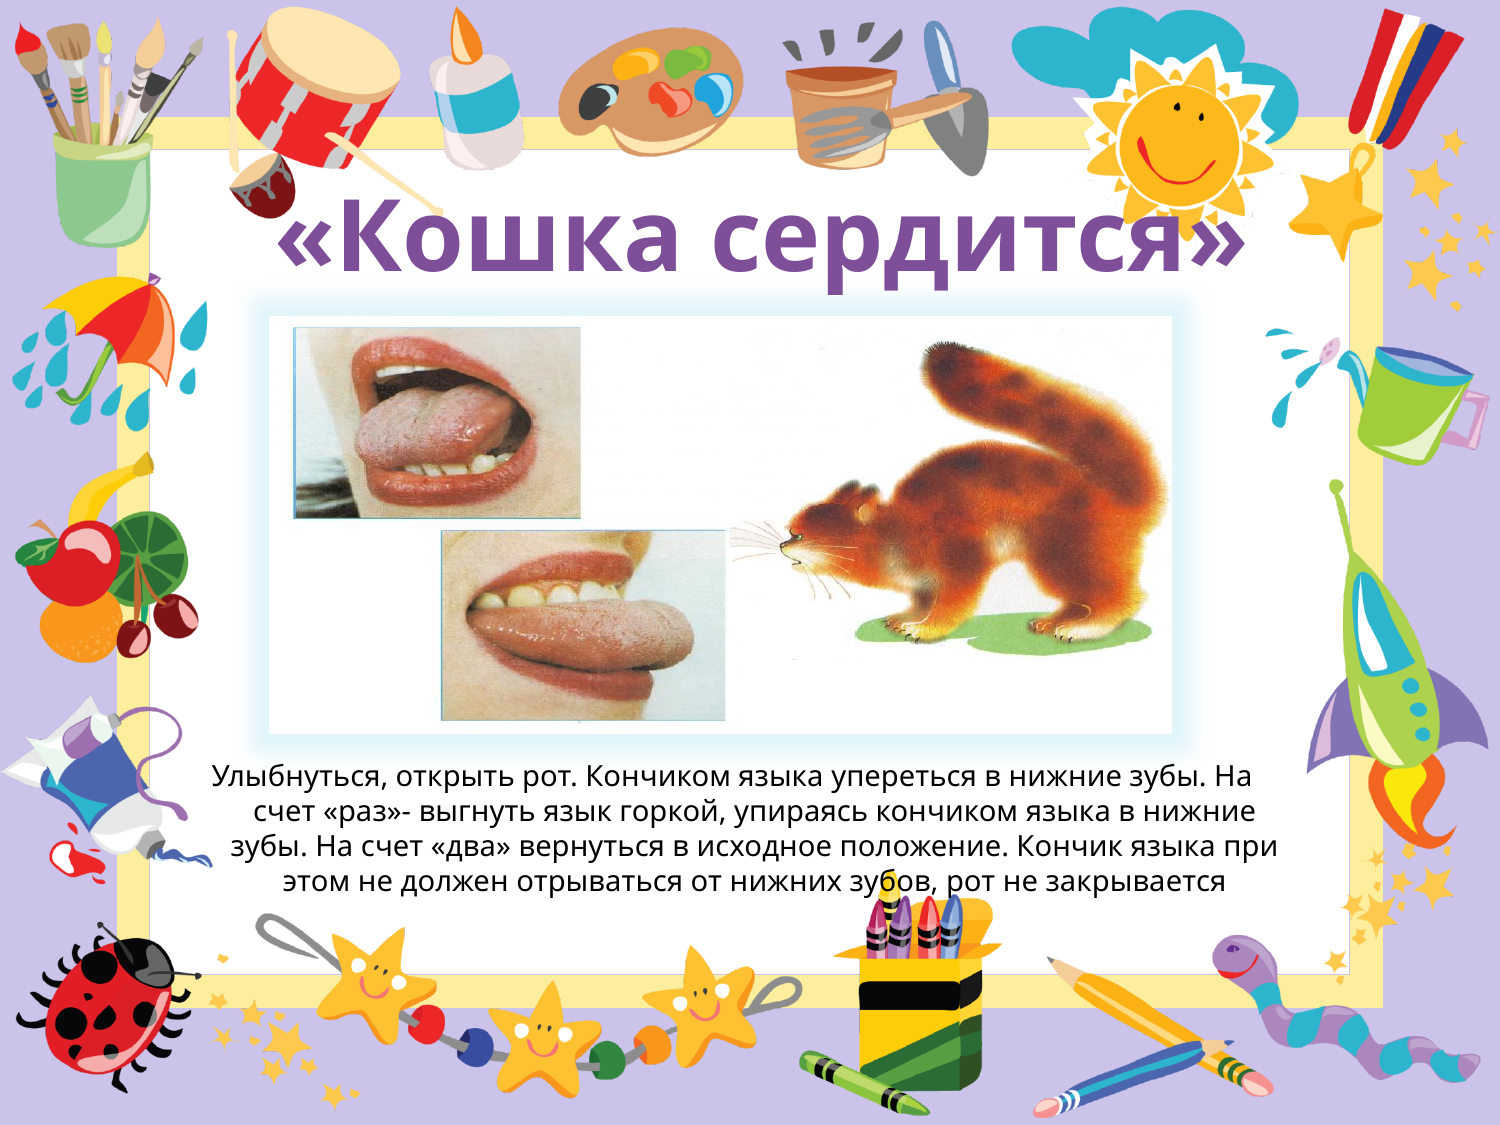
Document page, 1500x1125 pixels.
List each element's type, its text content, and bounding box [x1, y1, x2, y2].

list Улыбнуться, открыть рот. Кончиком языка упереться в нижние зубы. На счет «раз»- выгнуть язык горкой, упираясь кончиком языка в нижние зубы. На счет «два» вернуться в исходное положение. Кончик языка при этом не должен отрываться от нижних зубов, рот не закрывается [163, 749, 1302, 1020]
text_box «Кошка сердится» [246, 164, 1278, 299]
text_box «Маляр» [251, 299, 1192, 749]
picture [0, 6, 1500, 1118]
